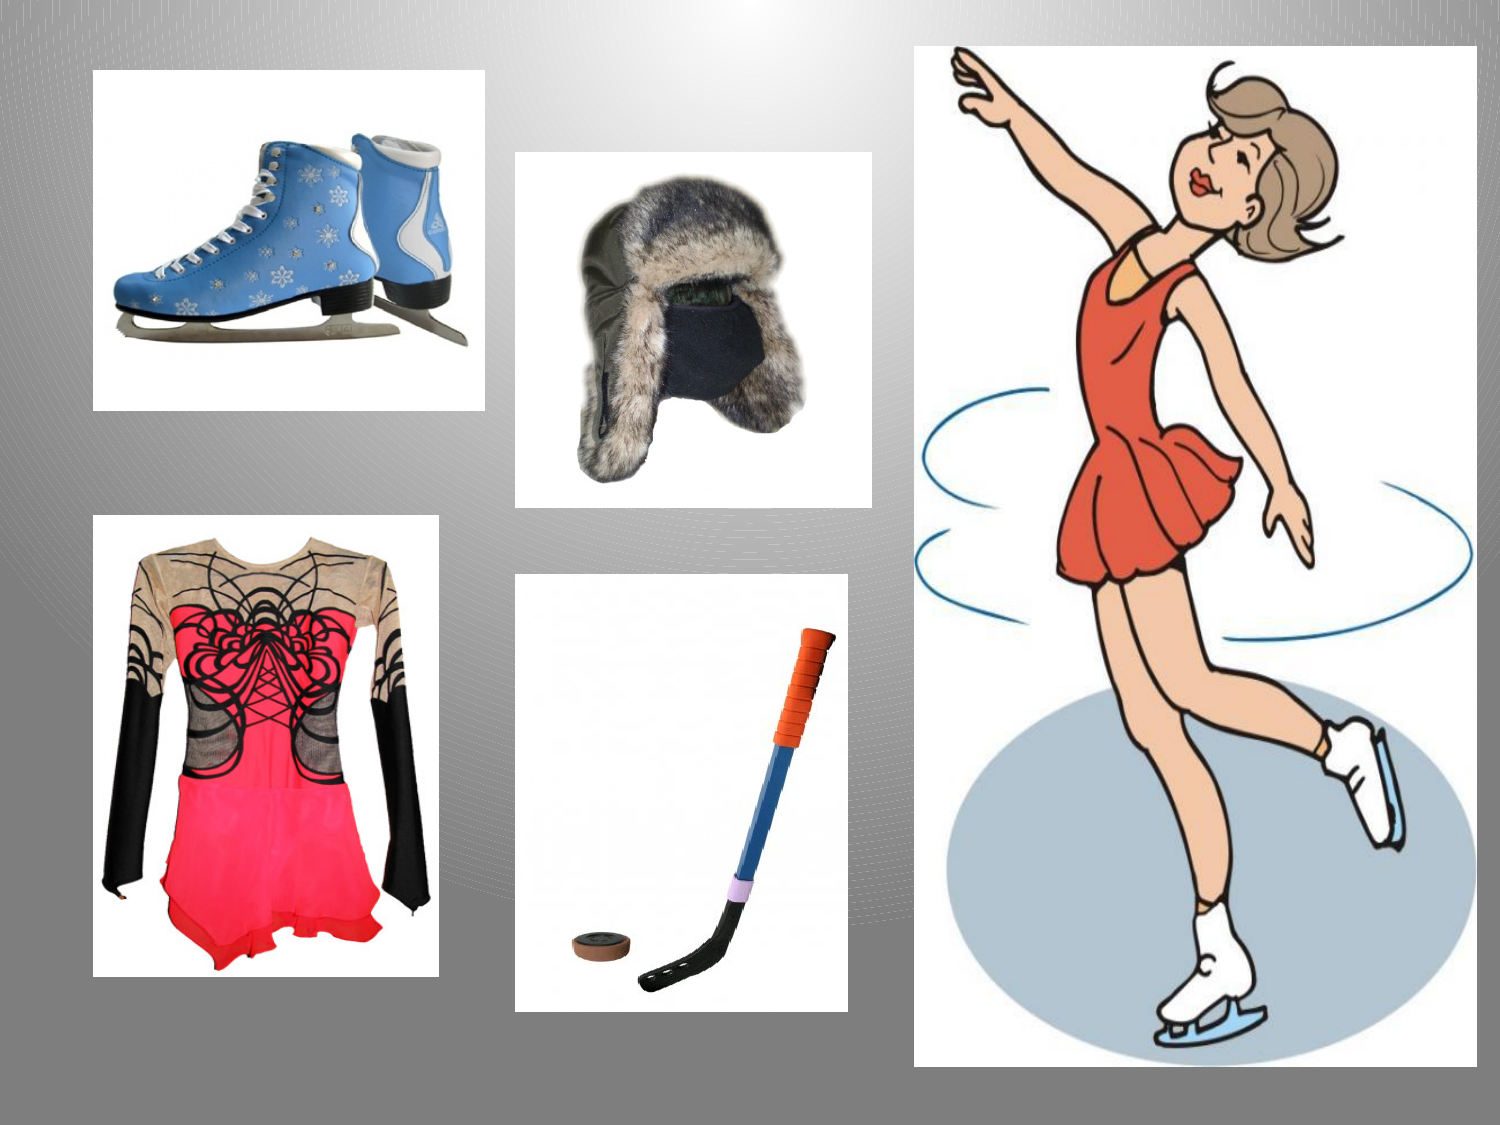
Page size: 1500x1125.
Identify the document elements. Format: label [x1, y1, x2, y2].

picture [515, 573, 848, 1012]
picture [913, 46, 1477, 1067]
picture [515, 152, 872, 509]
picture [93, 515, 440, 977]
picture [93, 70, 485, 411]
